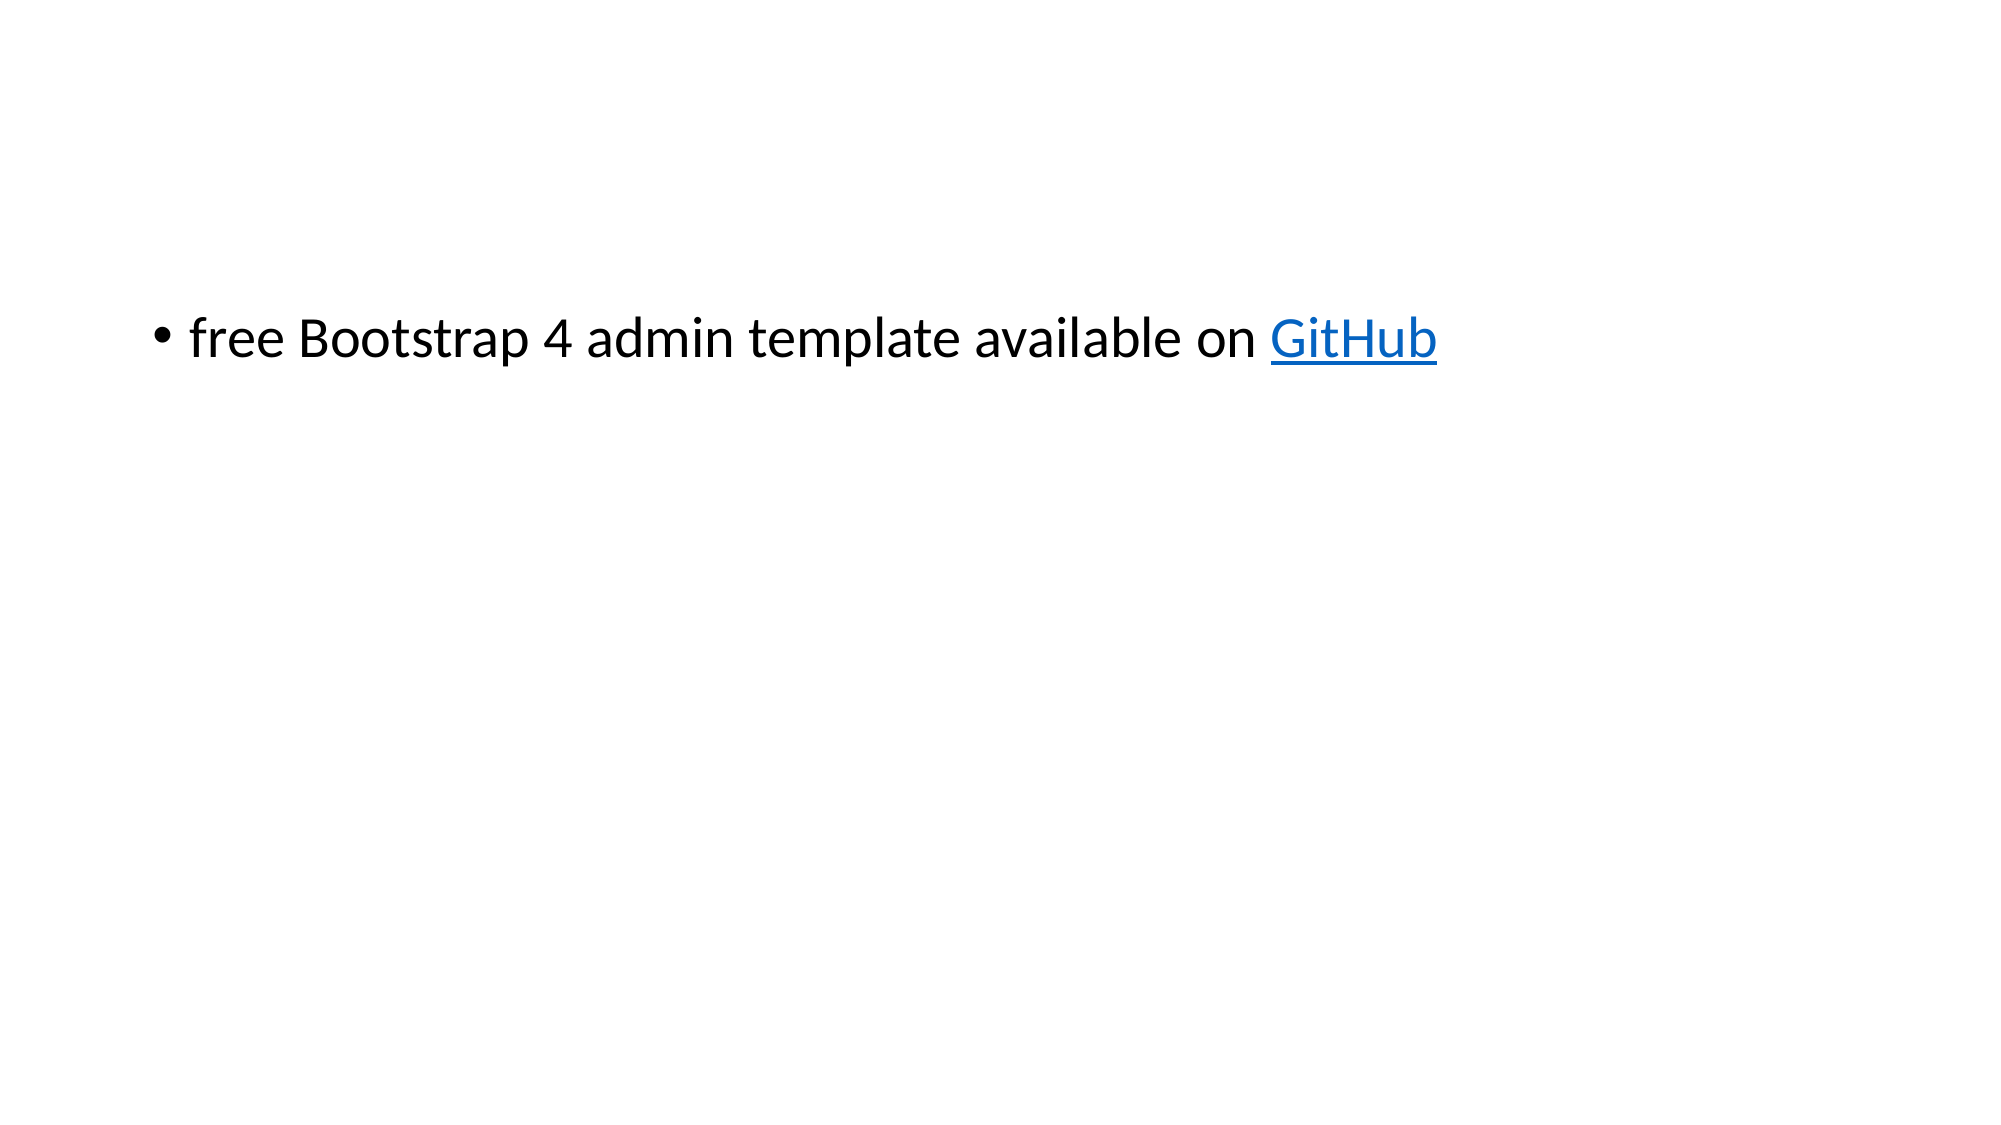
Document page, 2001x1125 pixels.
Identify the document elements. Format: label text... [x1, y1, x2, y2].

list free Bootstrap 4 admin template available on GitHub [137, 299, 1863, 1014]
